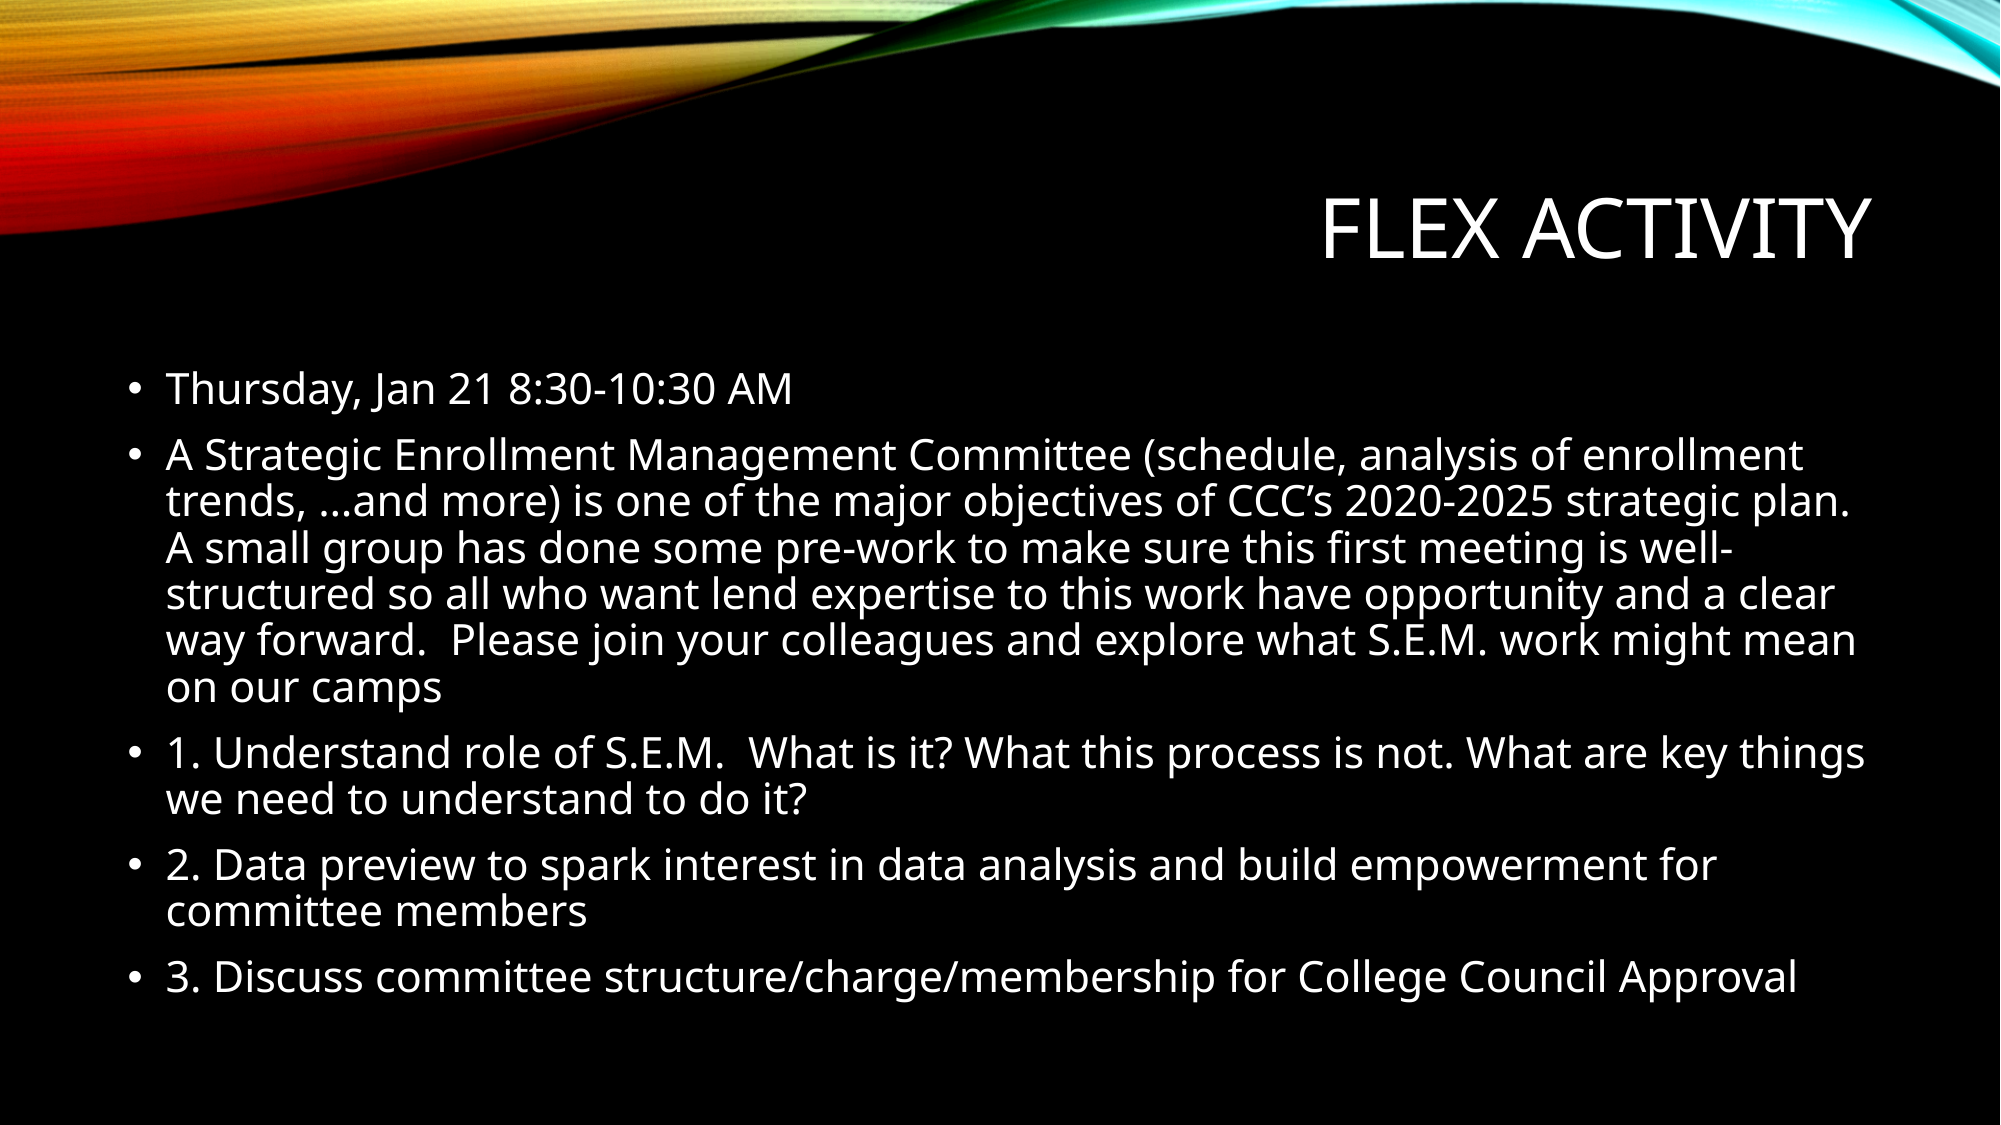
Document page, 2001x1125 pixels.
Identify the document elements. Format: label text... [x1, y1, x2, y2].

list Thursday, Jan 21 8:30-10:30 AM A Strategic Enrollment Management Committee (schedule, analysis of enrollment trends, …and more) is one of the major objectives of CCC’s 2020-2025 strategic plan. A small group has done some pre-work to make sure this first meeting is well-structured so all who want lend expertise to this work have opportunity and a clear way forward. Please join your colleagues and explore what S.E.M. work might mean on our camps 1. Understand role of S.E.M. What is it? What this process is not. What are key things we need to understand to do it? 2. Data preview to spark interest in data analysis and build empowerment for committee members 3. Discuss committee structure/charge/membership for College Council Approval [112, 360, 1888, 1021]
title Flex activity [474, 125, 1888, 338]
picture [0, 0, 2000, 237]
